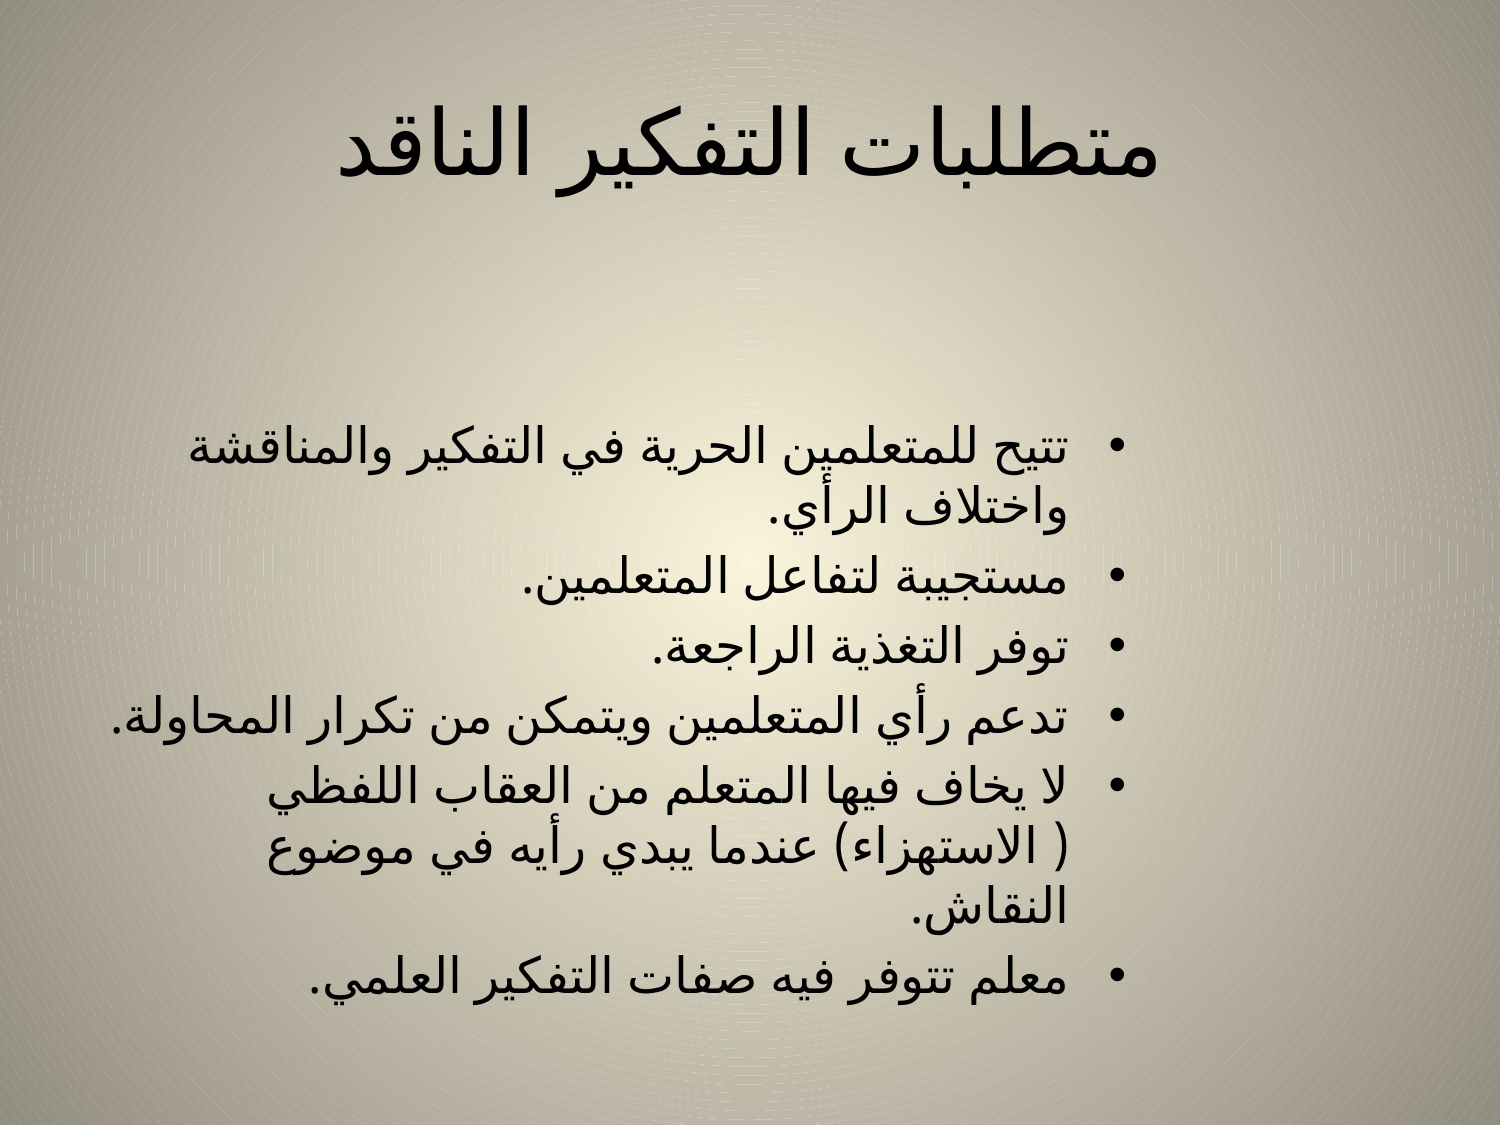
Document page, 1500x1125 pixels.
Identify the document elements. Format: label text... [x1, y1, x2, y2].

title متطلبات التفكير الناقد [75, 45, 1425, 233]
list تتيح للمتعلمين الحرية في التفكير والمناقشة واختلاف الرأي. مستجيبة لتفاعل المتعلمين. توفر التغذية الراجعة. تدعم رأي المتعلمين ويتمكن من تكرار المحاولة. لا يخاف فيها المتعلم من العقاب اللفظي ( الاستهزاء) عندما يبدي رأيه في موضوع النقاش. معلم تتوفر فيه صفات التفكير العلمي. [83, 406, 1141, 944]
